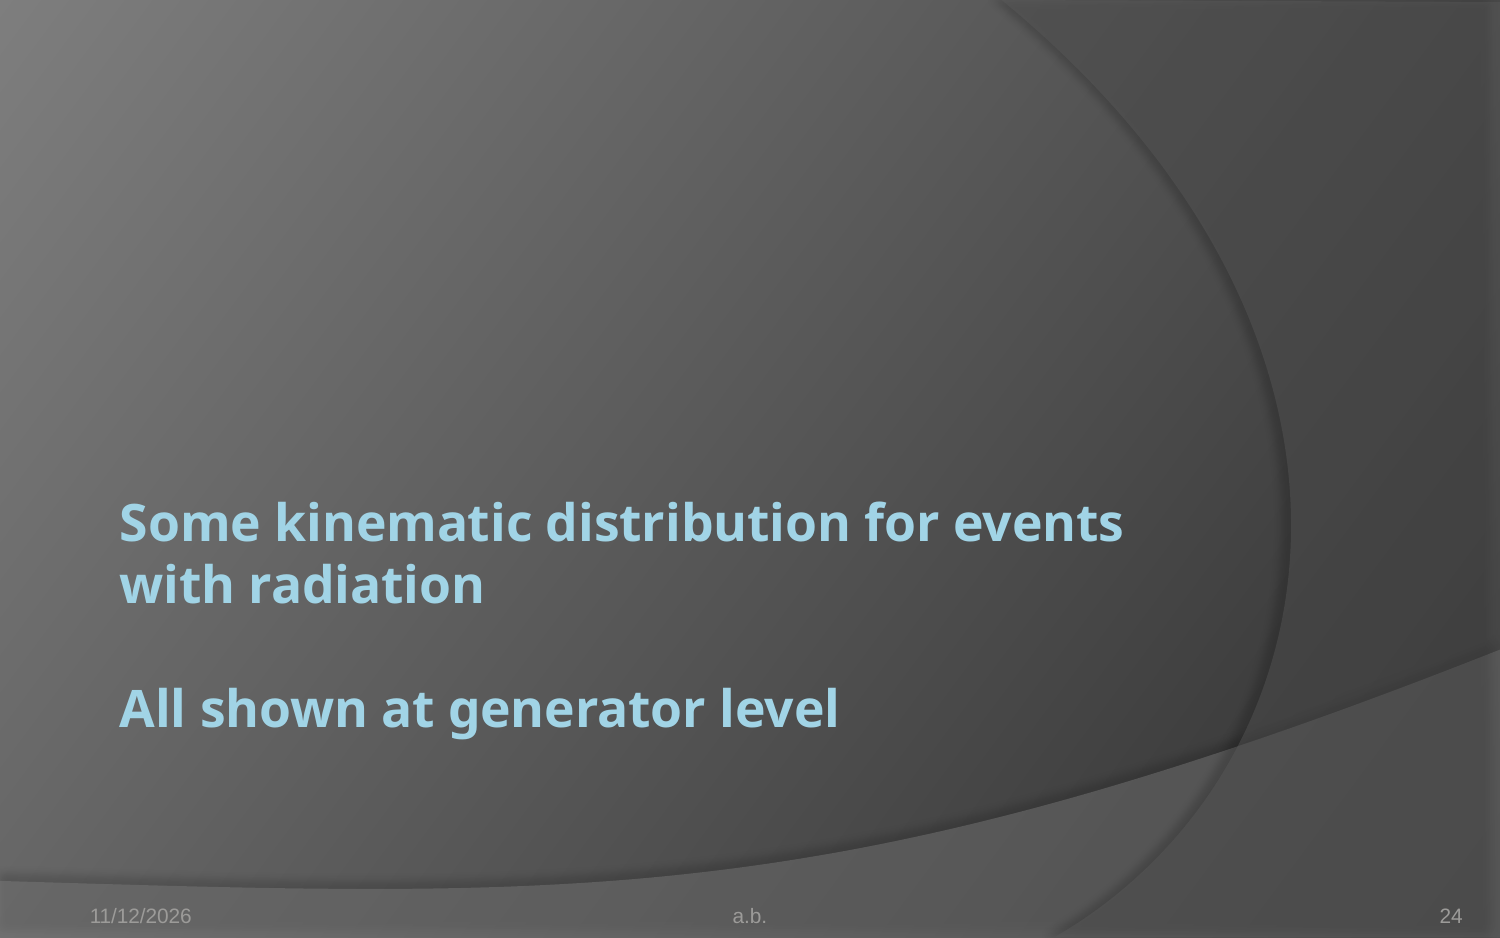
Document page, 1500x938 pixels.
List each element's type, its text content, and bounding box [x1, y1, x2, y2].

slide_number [75, 877, 425, 928]
footer a.b. [512, 877, 988, 928]
title Some kinematic distribution for events with radiation All shown at generator level [112, 489, 1200, 740]
slide_number 24 [1337, 877, 1463, 928]
